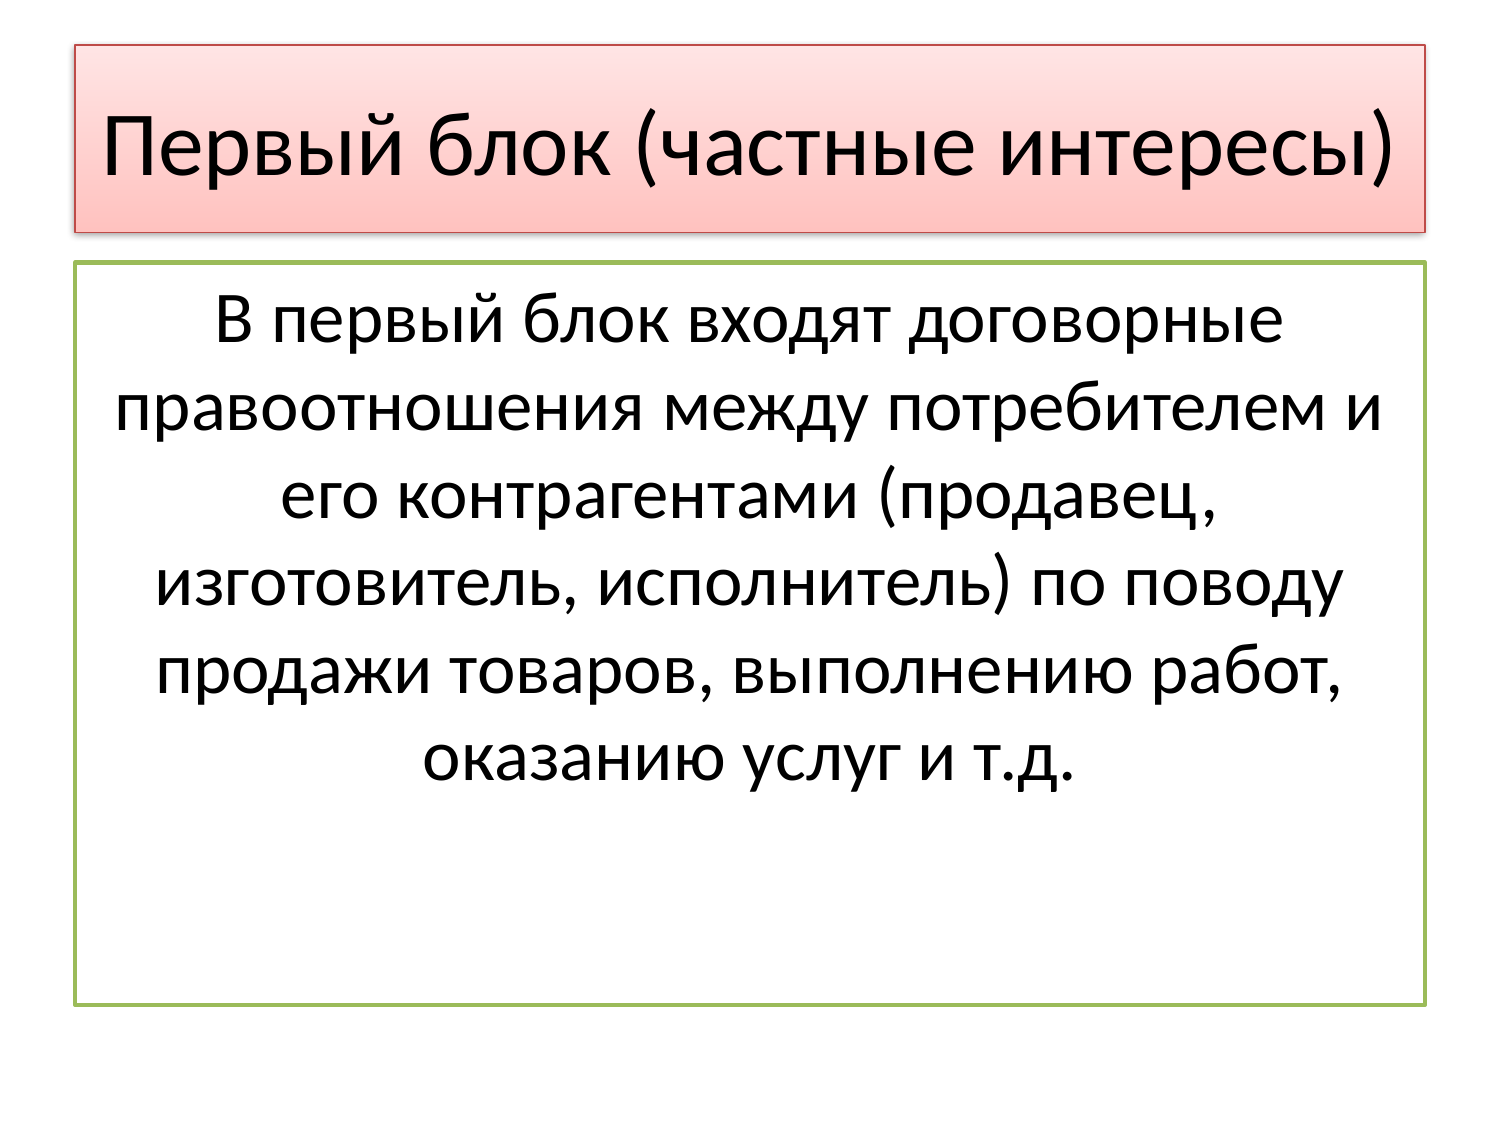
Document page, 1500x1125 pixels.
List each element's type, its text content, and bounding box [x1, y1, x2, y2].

list В первый блок входят договорные правоотношения между потребителем и его контрагентами (продавец, изготовитель, исполнитель) по поводу продажи товаров, выполнению работ, оказанию услуг и т.д. [73, 260, 1427, 1007]
title Первый блок (частные интересы) [74, 44, 1426, 233]
